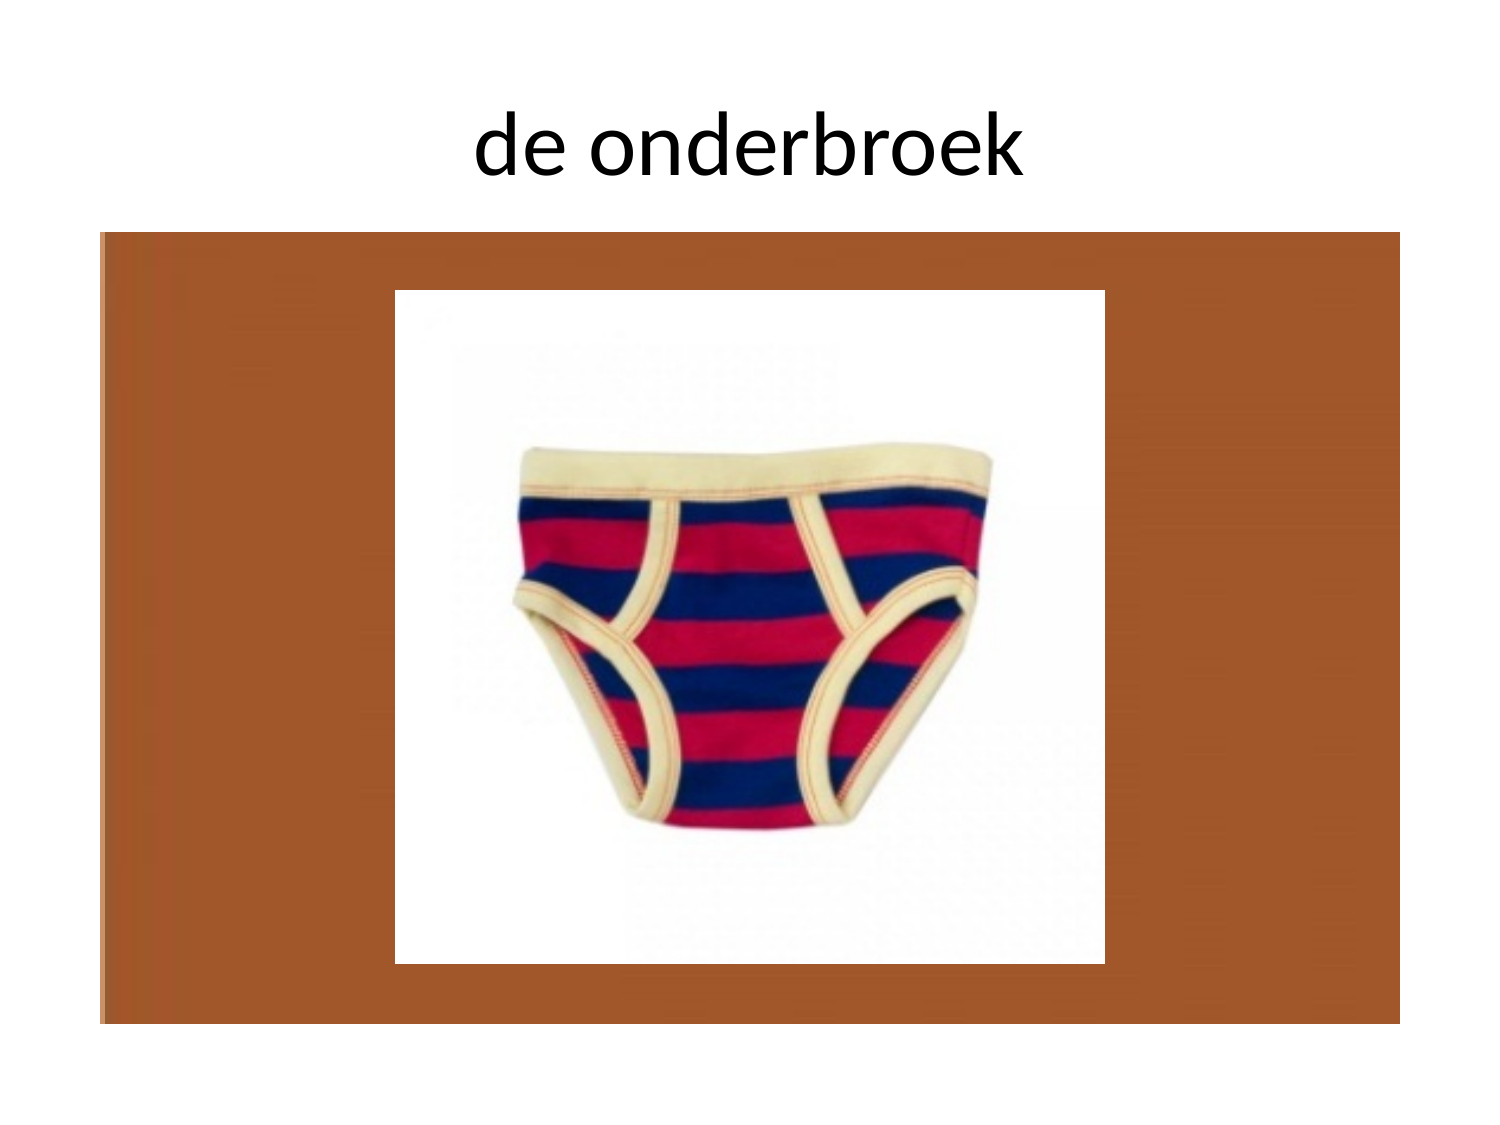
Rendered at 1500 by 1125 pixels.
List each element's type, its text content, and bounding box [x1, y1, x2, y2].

picture [100, 232, 1400, 1024]
title de onderbroek [75, 45, 1425, 233]
